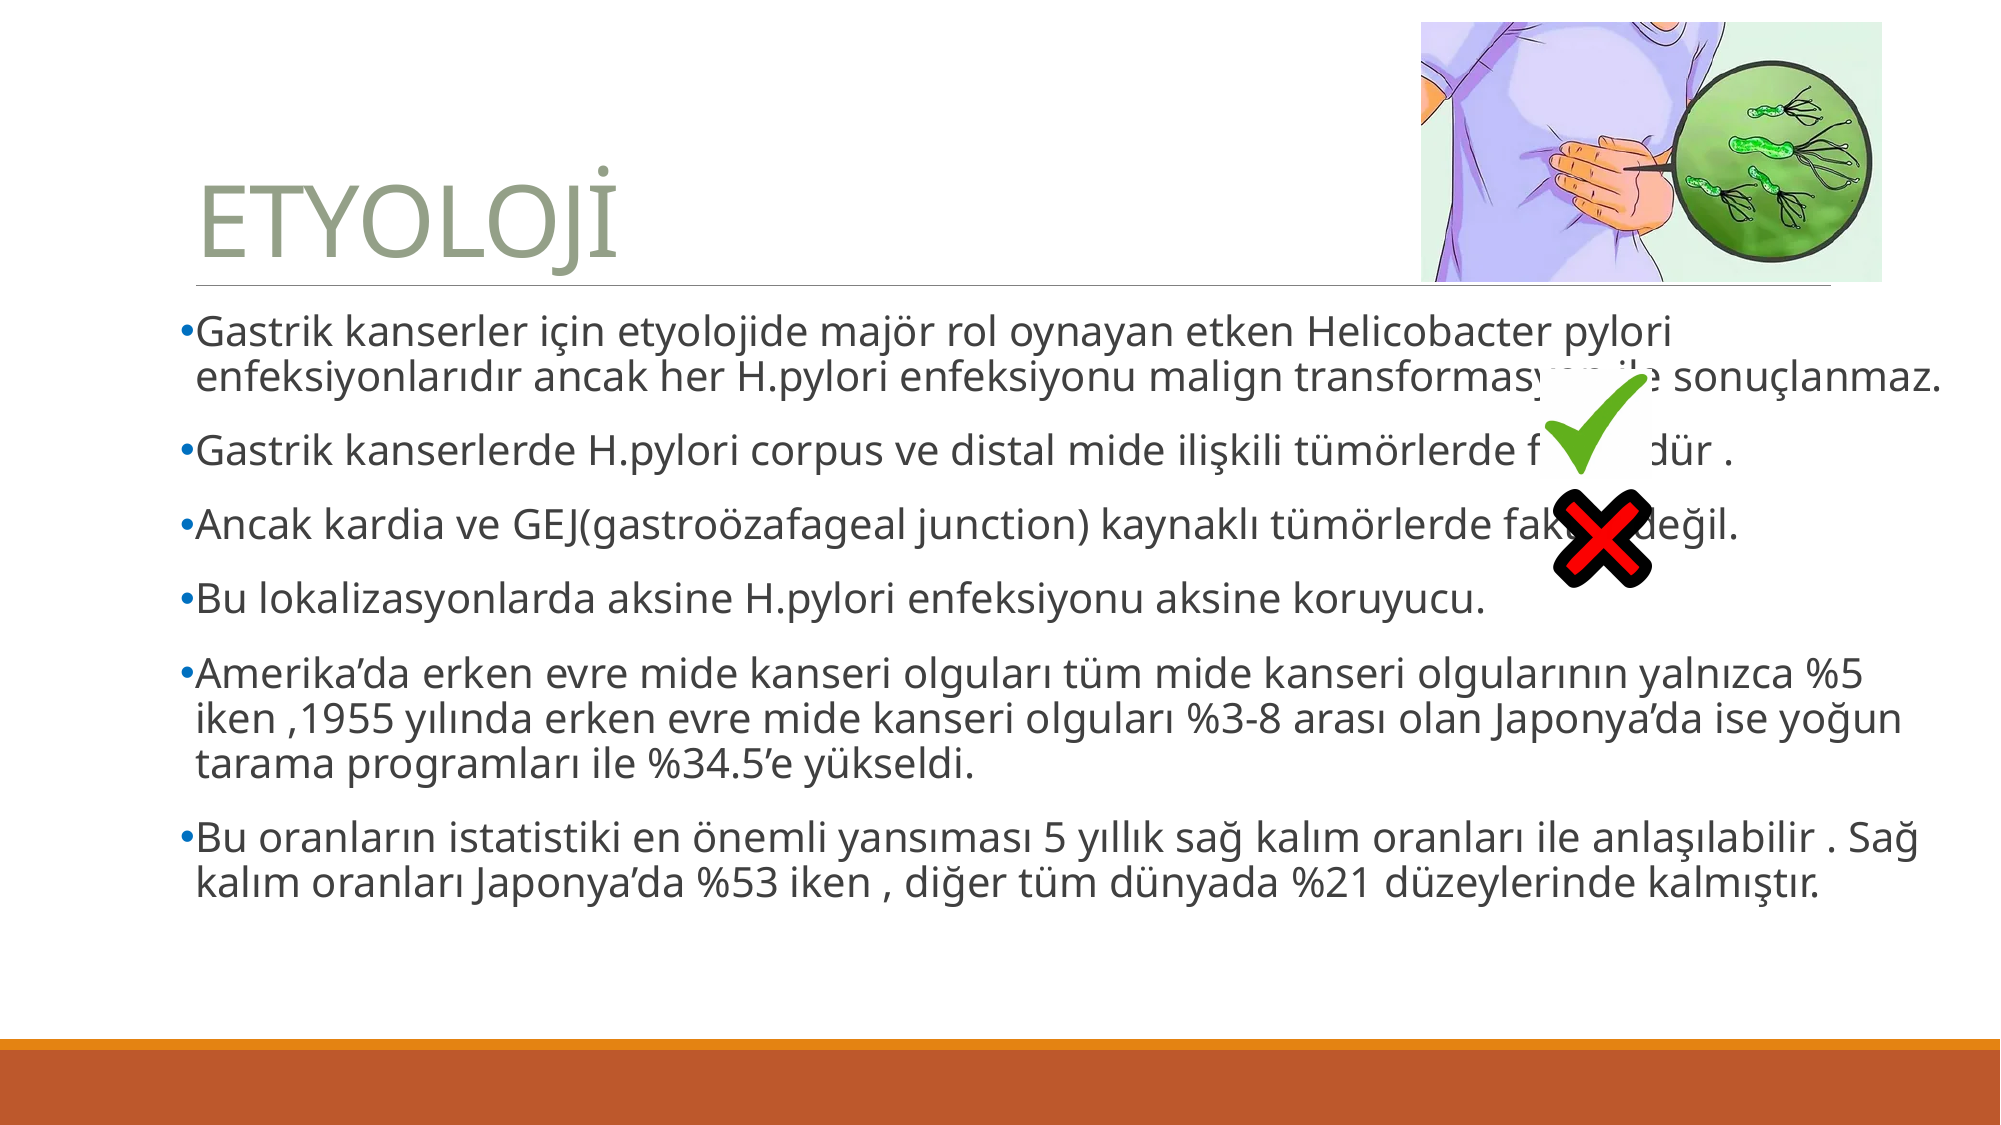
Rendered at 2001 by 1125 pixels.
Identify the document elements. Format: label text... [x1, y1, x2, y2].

picture [1539, 368, 1653, 480]
picture [1421, 22, 1883, 283]
picture [1553, 489, 1653, 589]
list Gastrik kanserler için etyolojide majör rol oynayan etken Helicobacter pylori enfeksiyonlarıdır ancak her H.pylori enfeksiyonu malign transformasyon ile sonuçlanmaz. Gastrik kanserlerde H.pylori corpus ve distal mide ilişkili tümörlerde faktördür . Ancak kardia ve GEJ(gastroözafageal junction) kaynaklı tümörlerde faktör değil. Bu lokalizasyonlarda aksine H.pylori enfeksiyonu aksine koruyucu. Amerika’da erken evre mide kanseri olguları tüm mide kanseri olgularının yalnızca %5 iken ,1955 yılında erken evre mide kanseri olguları %3-8 arası olan Japonya’da ise yoğun tarama programları ile %34.5’e yükseldi. Bu oranların istatistiki en önemli yansıması 5 yıllık sağ kalım oranları ile anlaşılabilir . Sağ kalım oranları Japonya’da %53 iken , diğer tüm dünyada %21 düzeylerinde kalmıştır. [180, 303, 1946, 963]
title ETYOLOJİ [180, 47, 1419, 285]
